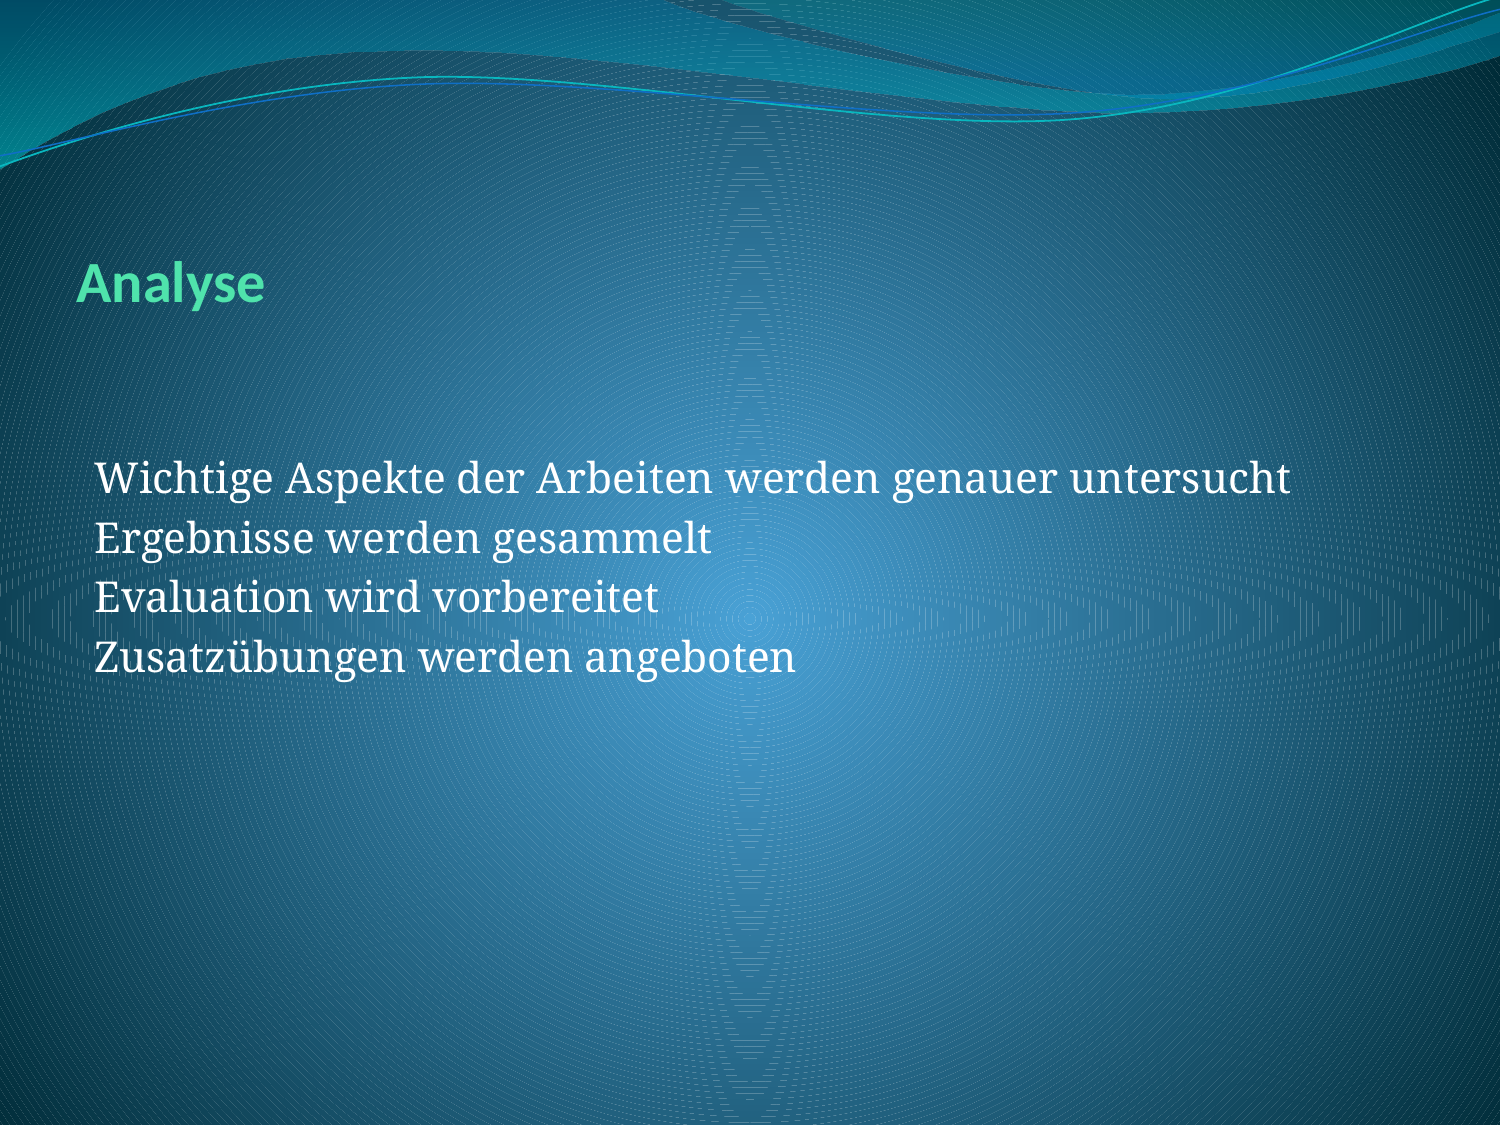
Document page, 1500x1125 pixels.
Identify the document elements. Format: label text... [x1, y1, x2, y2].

title Analyse [76, 149, 1352, 315]
list Wichtige Aspekte der Arbeiten werden genauer untersucht Ergebnisse werden gesammelt Evaluation wird vorbereitet Zusatzübungen werden angeboten [86, 443, 1362, 692]
